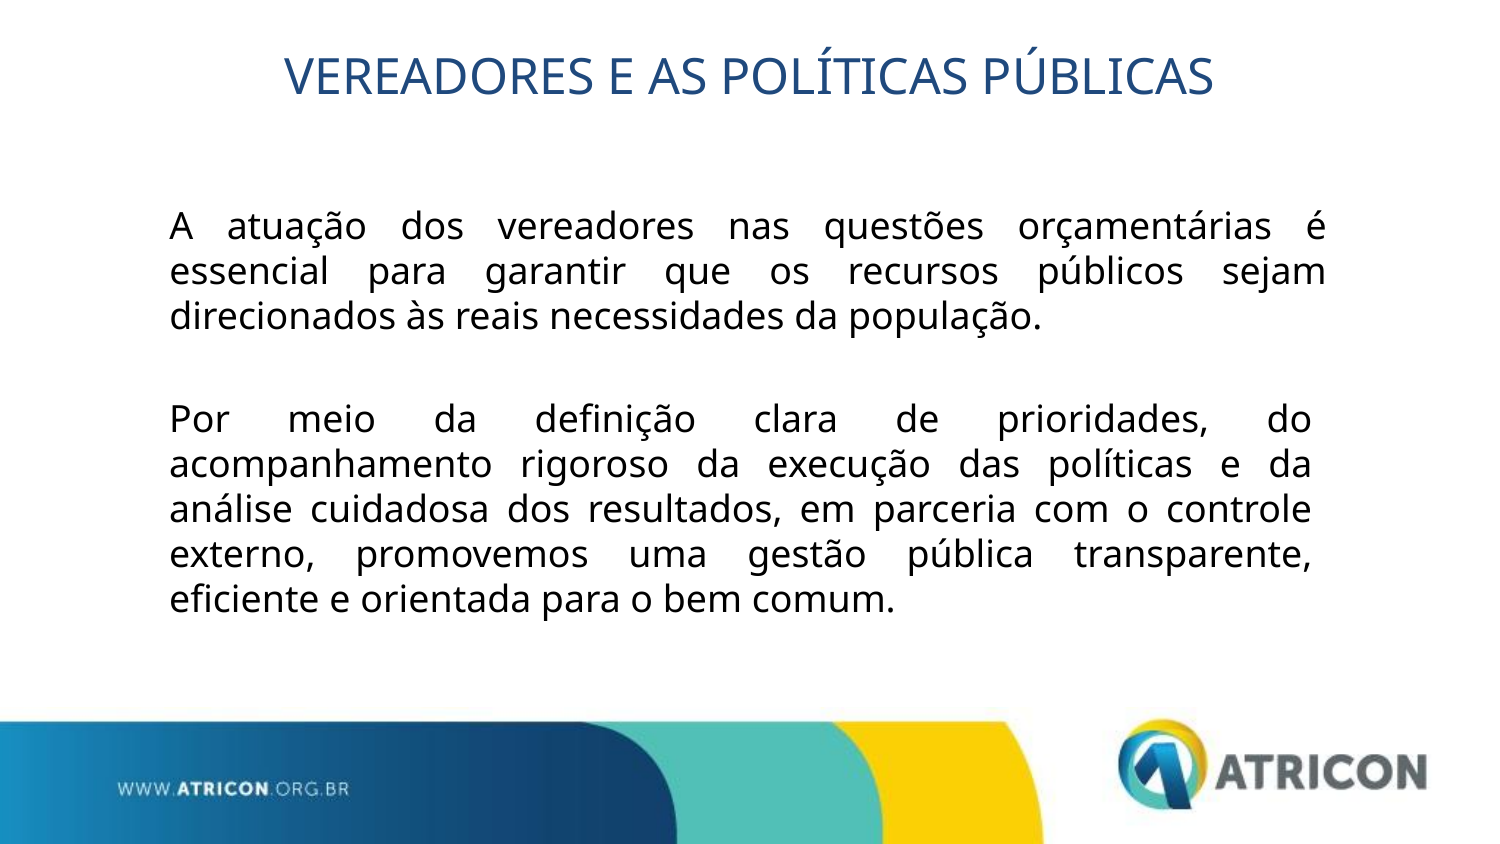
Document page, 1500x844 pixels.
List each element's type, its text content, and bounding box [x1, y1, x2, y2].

text_box VEREADORES E AS POLÍTICAS PÚBLICAS [70, 29, 1430, 119]
picture [0, 707, 1500, 844]
text_box A atuação dos vereadores nas questões orçamentárias é essencial para garantir que os recursos públicos sejam direcionados às reais necessidades da população. [133, 187, 1343, 353]
text_box Por meio da definição clara de prioridades, do acompanhamento rigoroso da execução das políticas e da análise cuidadosa dos resultados, em parceria com o controle externo, promovemos uma gestão pública transparente, eficiente e orientada para o bem comum. [133, 387, 1328, 628]
